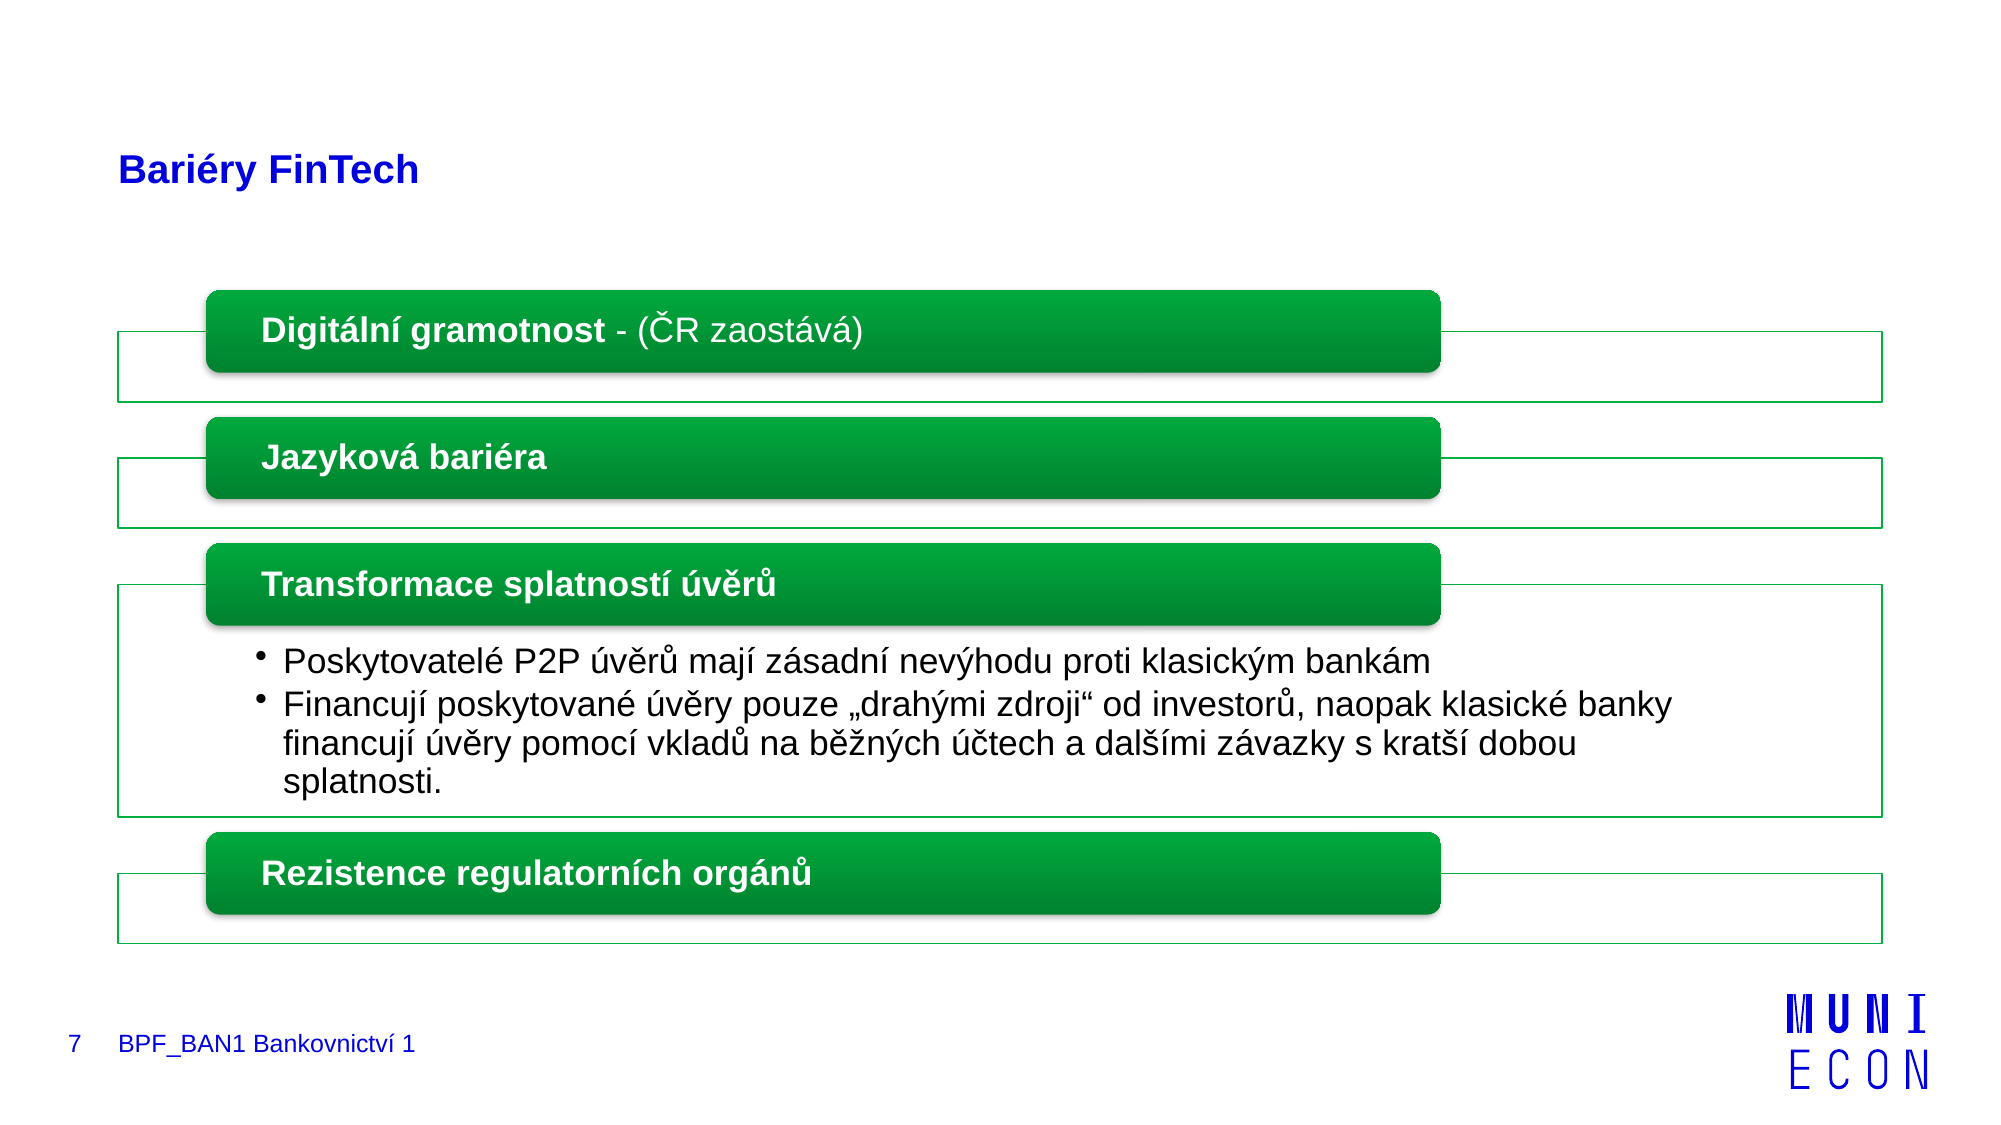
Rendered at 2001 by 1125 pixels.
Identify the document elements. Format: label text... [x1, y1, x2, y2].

title Bariéry FinTech [118, 118, 1883, 193]
slide_number 7 [67, 1021, 110, 1063]
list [117, 277, 1883, 957]
footer BPF_BAN1 Bankovnictví 1 [118, 1021, 1418, 1063]
